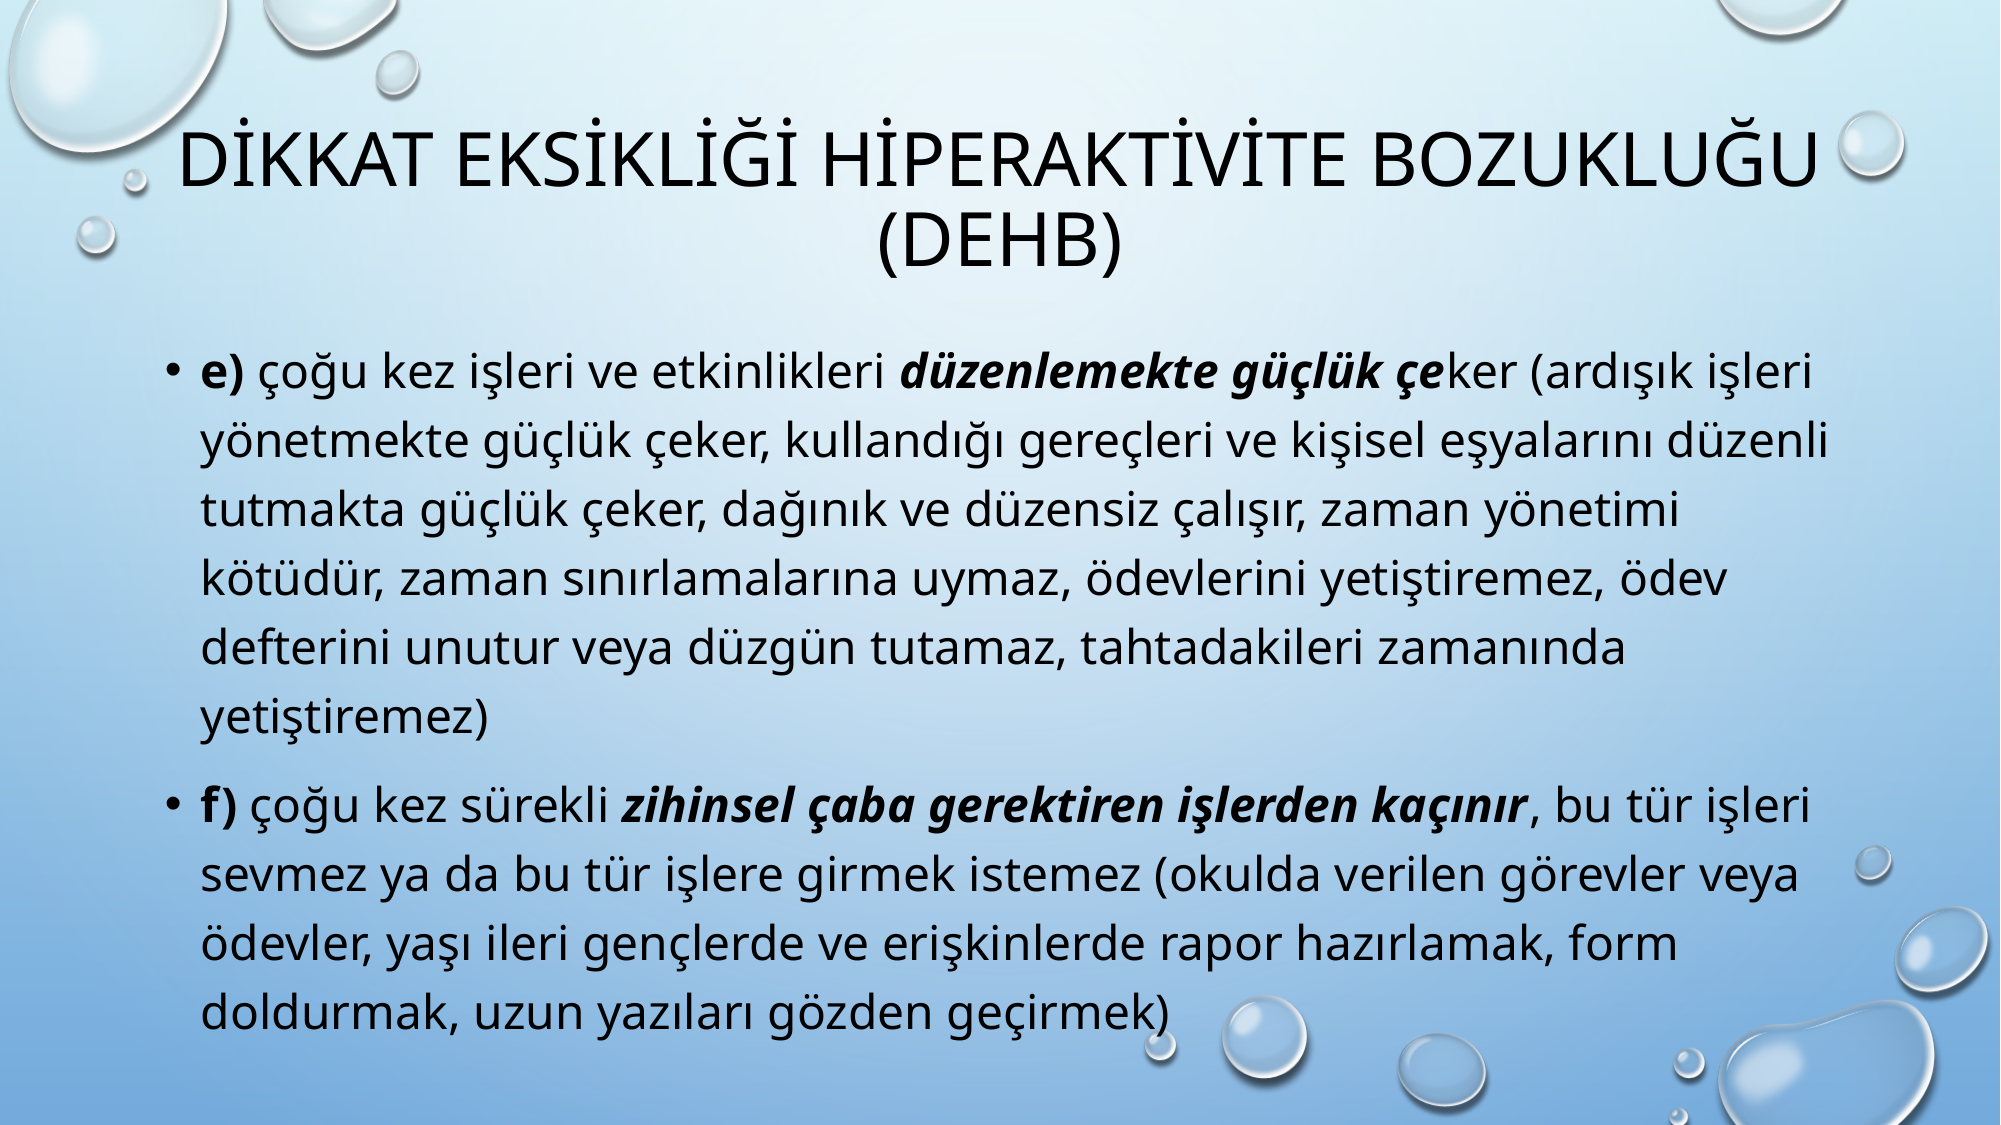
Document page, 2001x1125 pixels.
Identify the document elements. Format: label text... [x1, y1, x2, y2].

title Dikkat eksikliği hiperaktivite bozukluğu (dehb) [149, 101, 1851, 303]
list e) çoğu kez işleri ve etkinlikleri düzenlemekte güçlük çeker (ardışık işleri yönetmekte güçlük çeker, kullandığı gereçleri ve kişisel eşyalarını düzenli tutmakta güçlük çeker, dağınık ve düzensiz çalışır, zaman yönetimi kötüdür, zaman sınırlamalarına uymaz, ödevlerini yetiştiremez, ödev defterini unutur veya düzgün tutamaz, tahtadakileri zamanında yetiştiremez) f) çoğu kez sürekli zihinsel çaba gerektiren işlerden kaçınır, bu tür işleri sevmez ya da bu tür işlere girmek istemez (okulda verilen görevler veya ödevler, yaşı ileri gençlerde ve erişkinlerde rapor hazırlamak, form doldurmak, uzun yazıları gözden geçirmek) [149, 321, 1850, 1053]
picture [0, 0, 2000, 1125]
